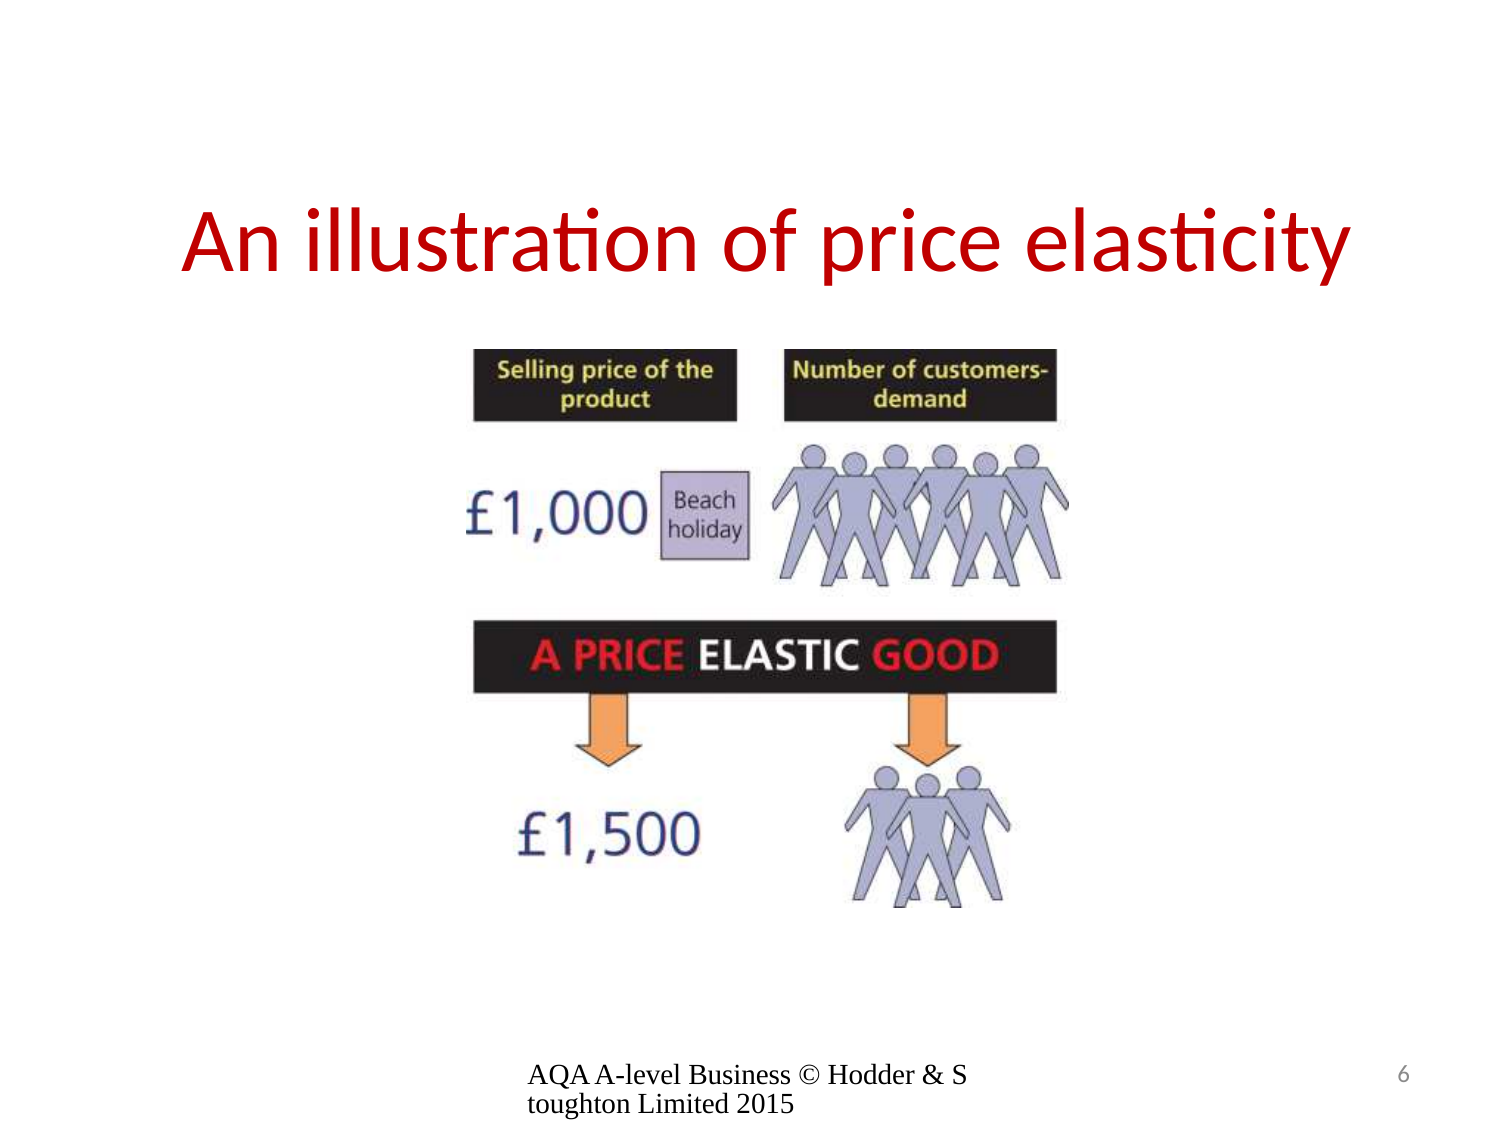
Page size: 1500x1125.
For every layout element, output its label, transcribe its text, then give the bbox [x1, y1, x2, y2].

slide_number 6 [1074, 1042, 1425, 1103]
footer AQA A-level Business © Hodder & Stoughton Limited 2015 [512, 1042, 988, 1103]
text_box An illustration of price elasticity [17, 172, 1500, 298]
picture [466, 349, 1070, 908]
